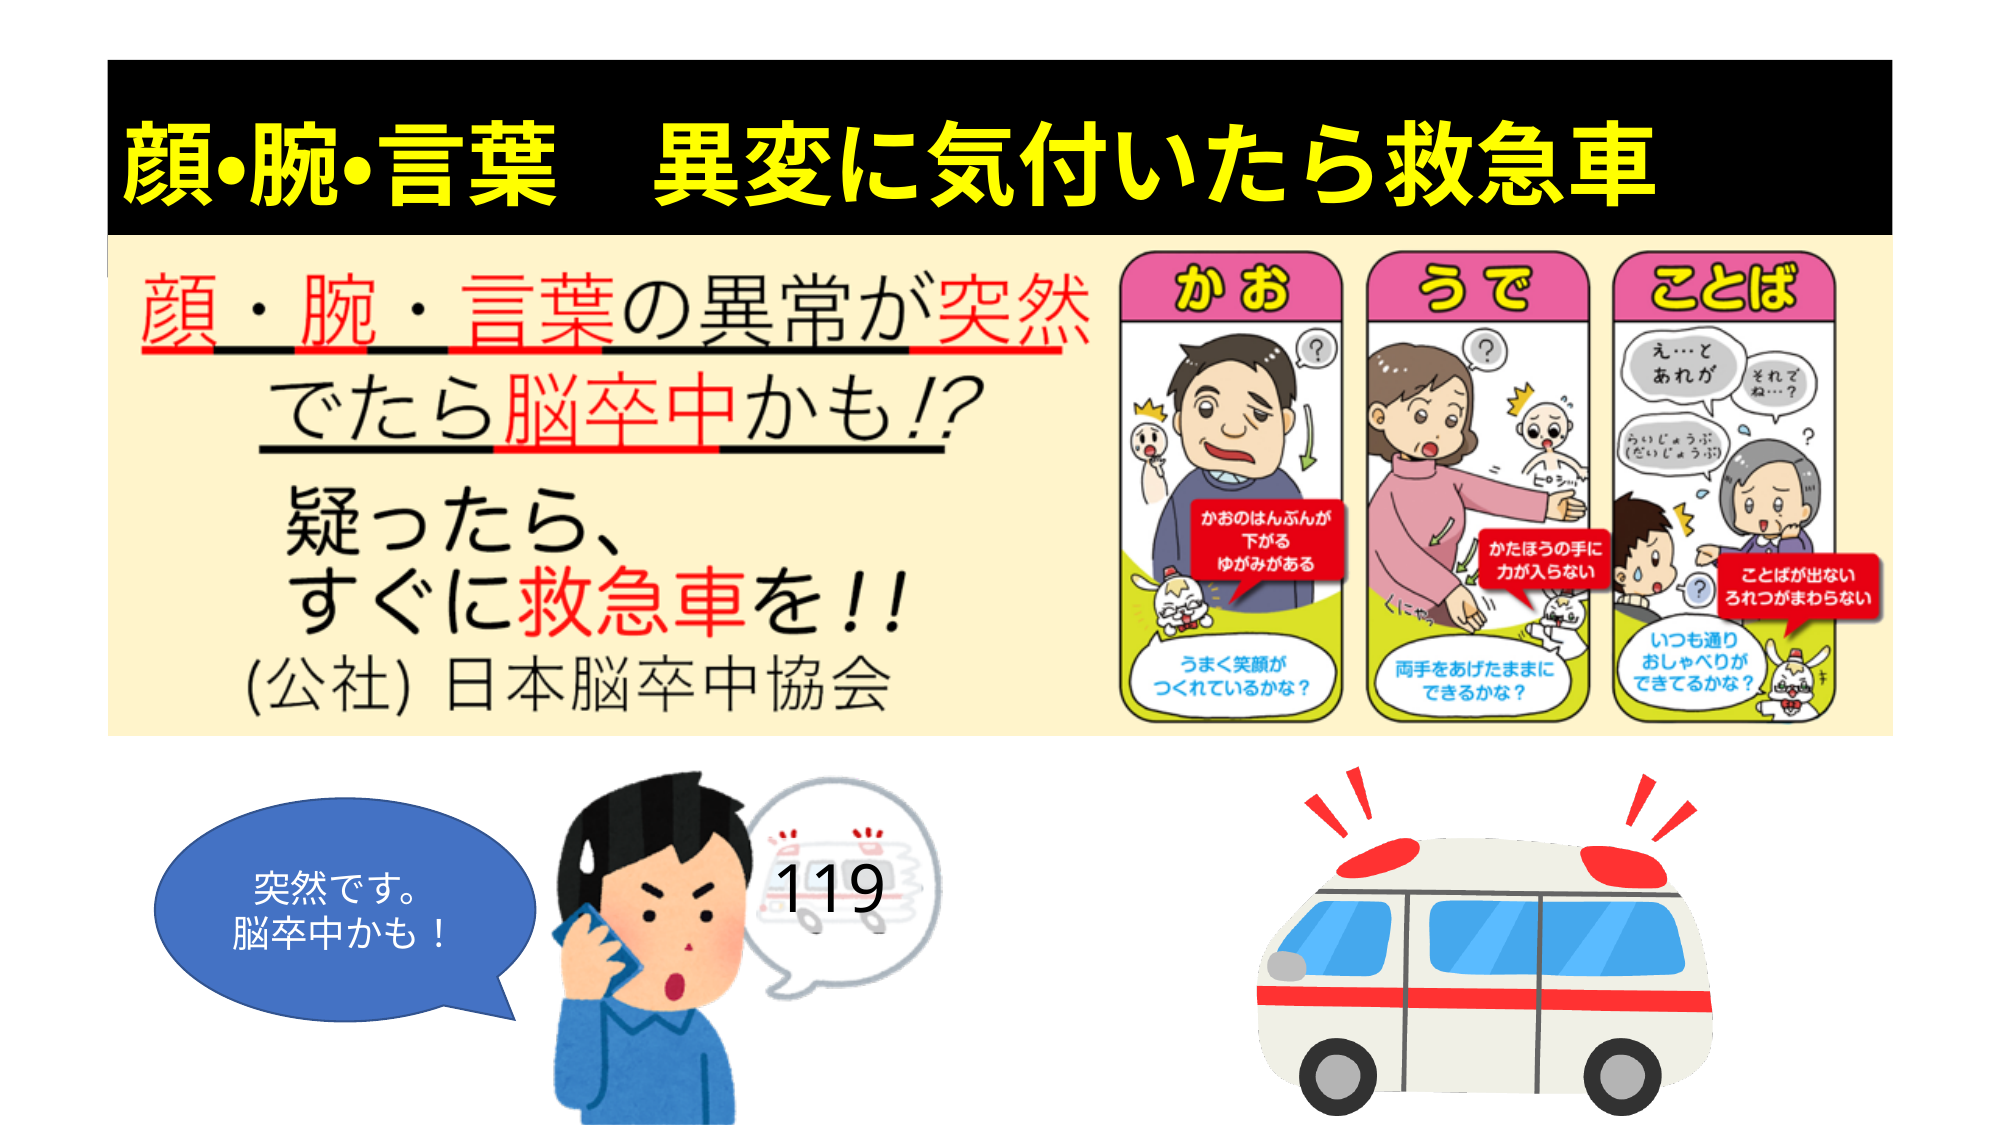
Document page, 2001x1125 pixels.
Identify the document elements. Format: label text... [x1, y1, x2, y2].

text_box 突然です。 脳卒中かも！ [153, 797, 535, 1023]
picture [535, 743, 952, 1125]
title 顔・腕・言葉 異変に気付いたら救急車 [107, 59, 1893, 278]
picture [108, 235, 1893, 1125]
